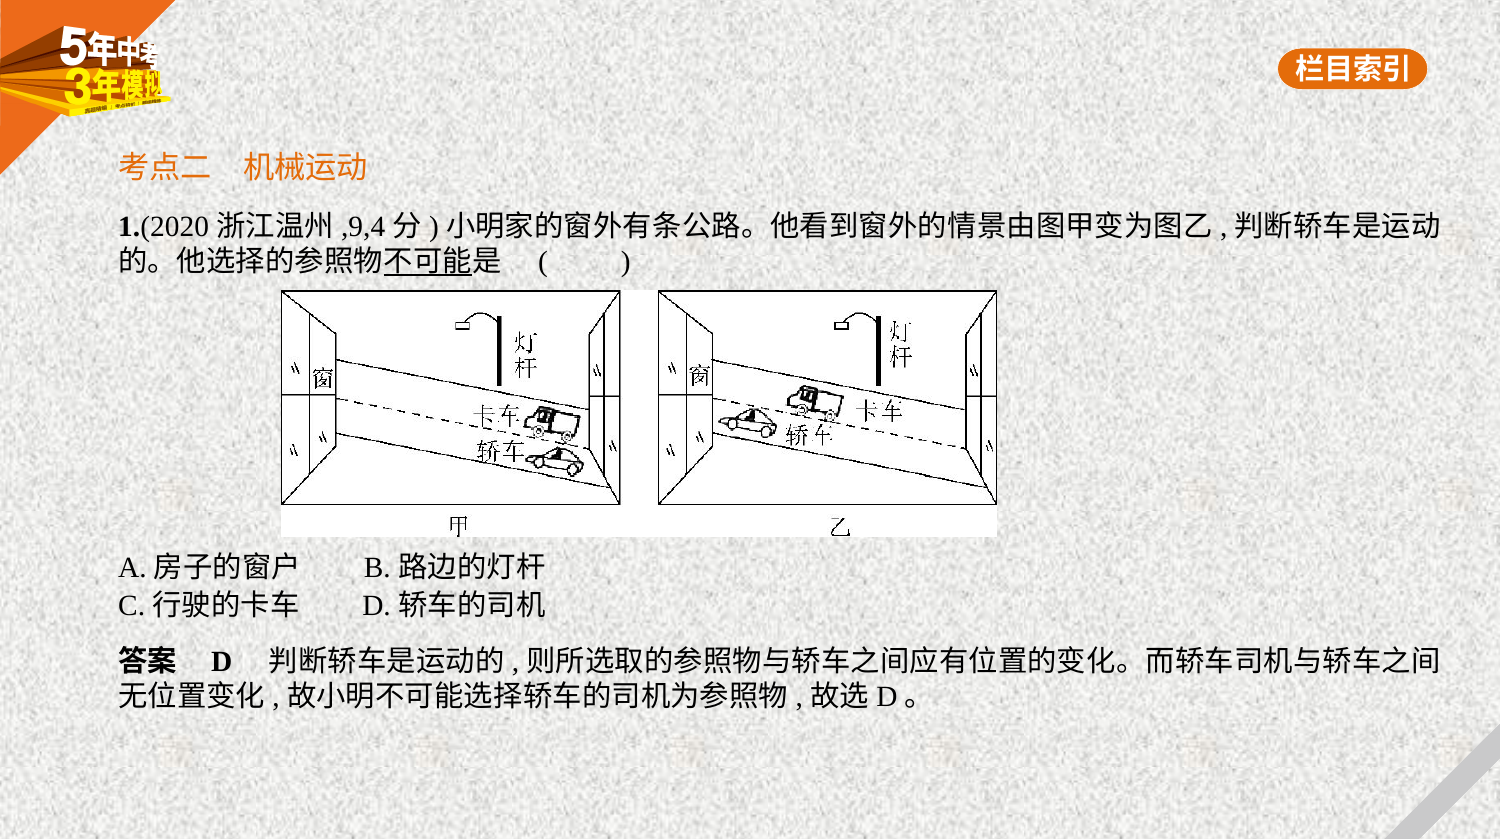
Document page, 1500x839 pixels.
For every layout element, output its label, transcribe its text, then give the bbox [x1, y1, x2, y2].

text_box 考点二 机械运动 [118, 146, 1483, 185]
text_box 答案 D 判断轿车是运动的,则所选取的参照物与轿车之间应有位置的变化。而轿车司机与轿车之间 无位置变化,故小明不可能选择轿车的司机为参照物,故选D。 [118, 641, 1483, 713]
text_box 1.(2020浙江温州,9,4分)小明家的窗外有条公路。他看到窗外的情景由图甲变为图乙,判断轿车是运动 的。他选择的参照物不可能是 ( ) A.房子的窗户 B.路边的灯杆 C.行驶的卡车 D.轿车的司机 [118, 206, 1483, 622]
picture [0, 0, 1500, 839]
